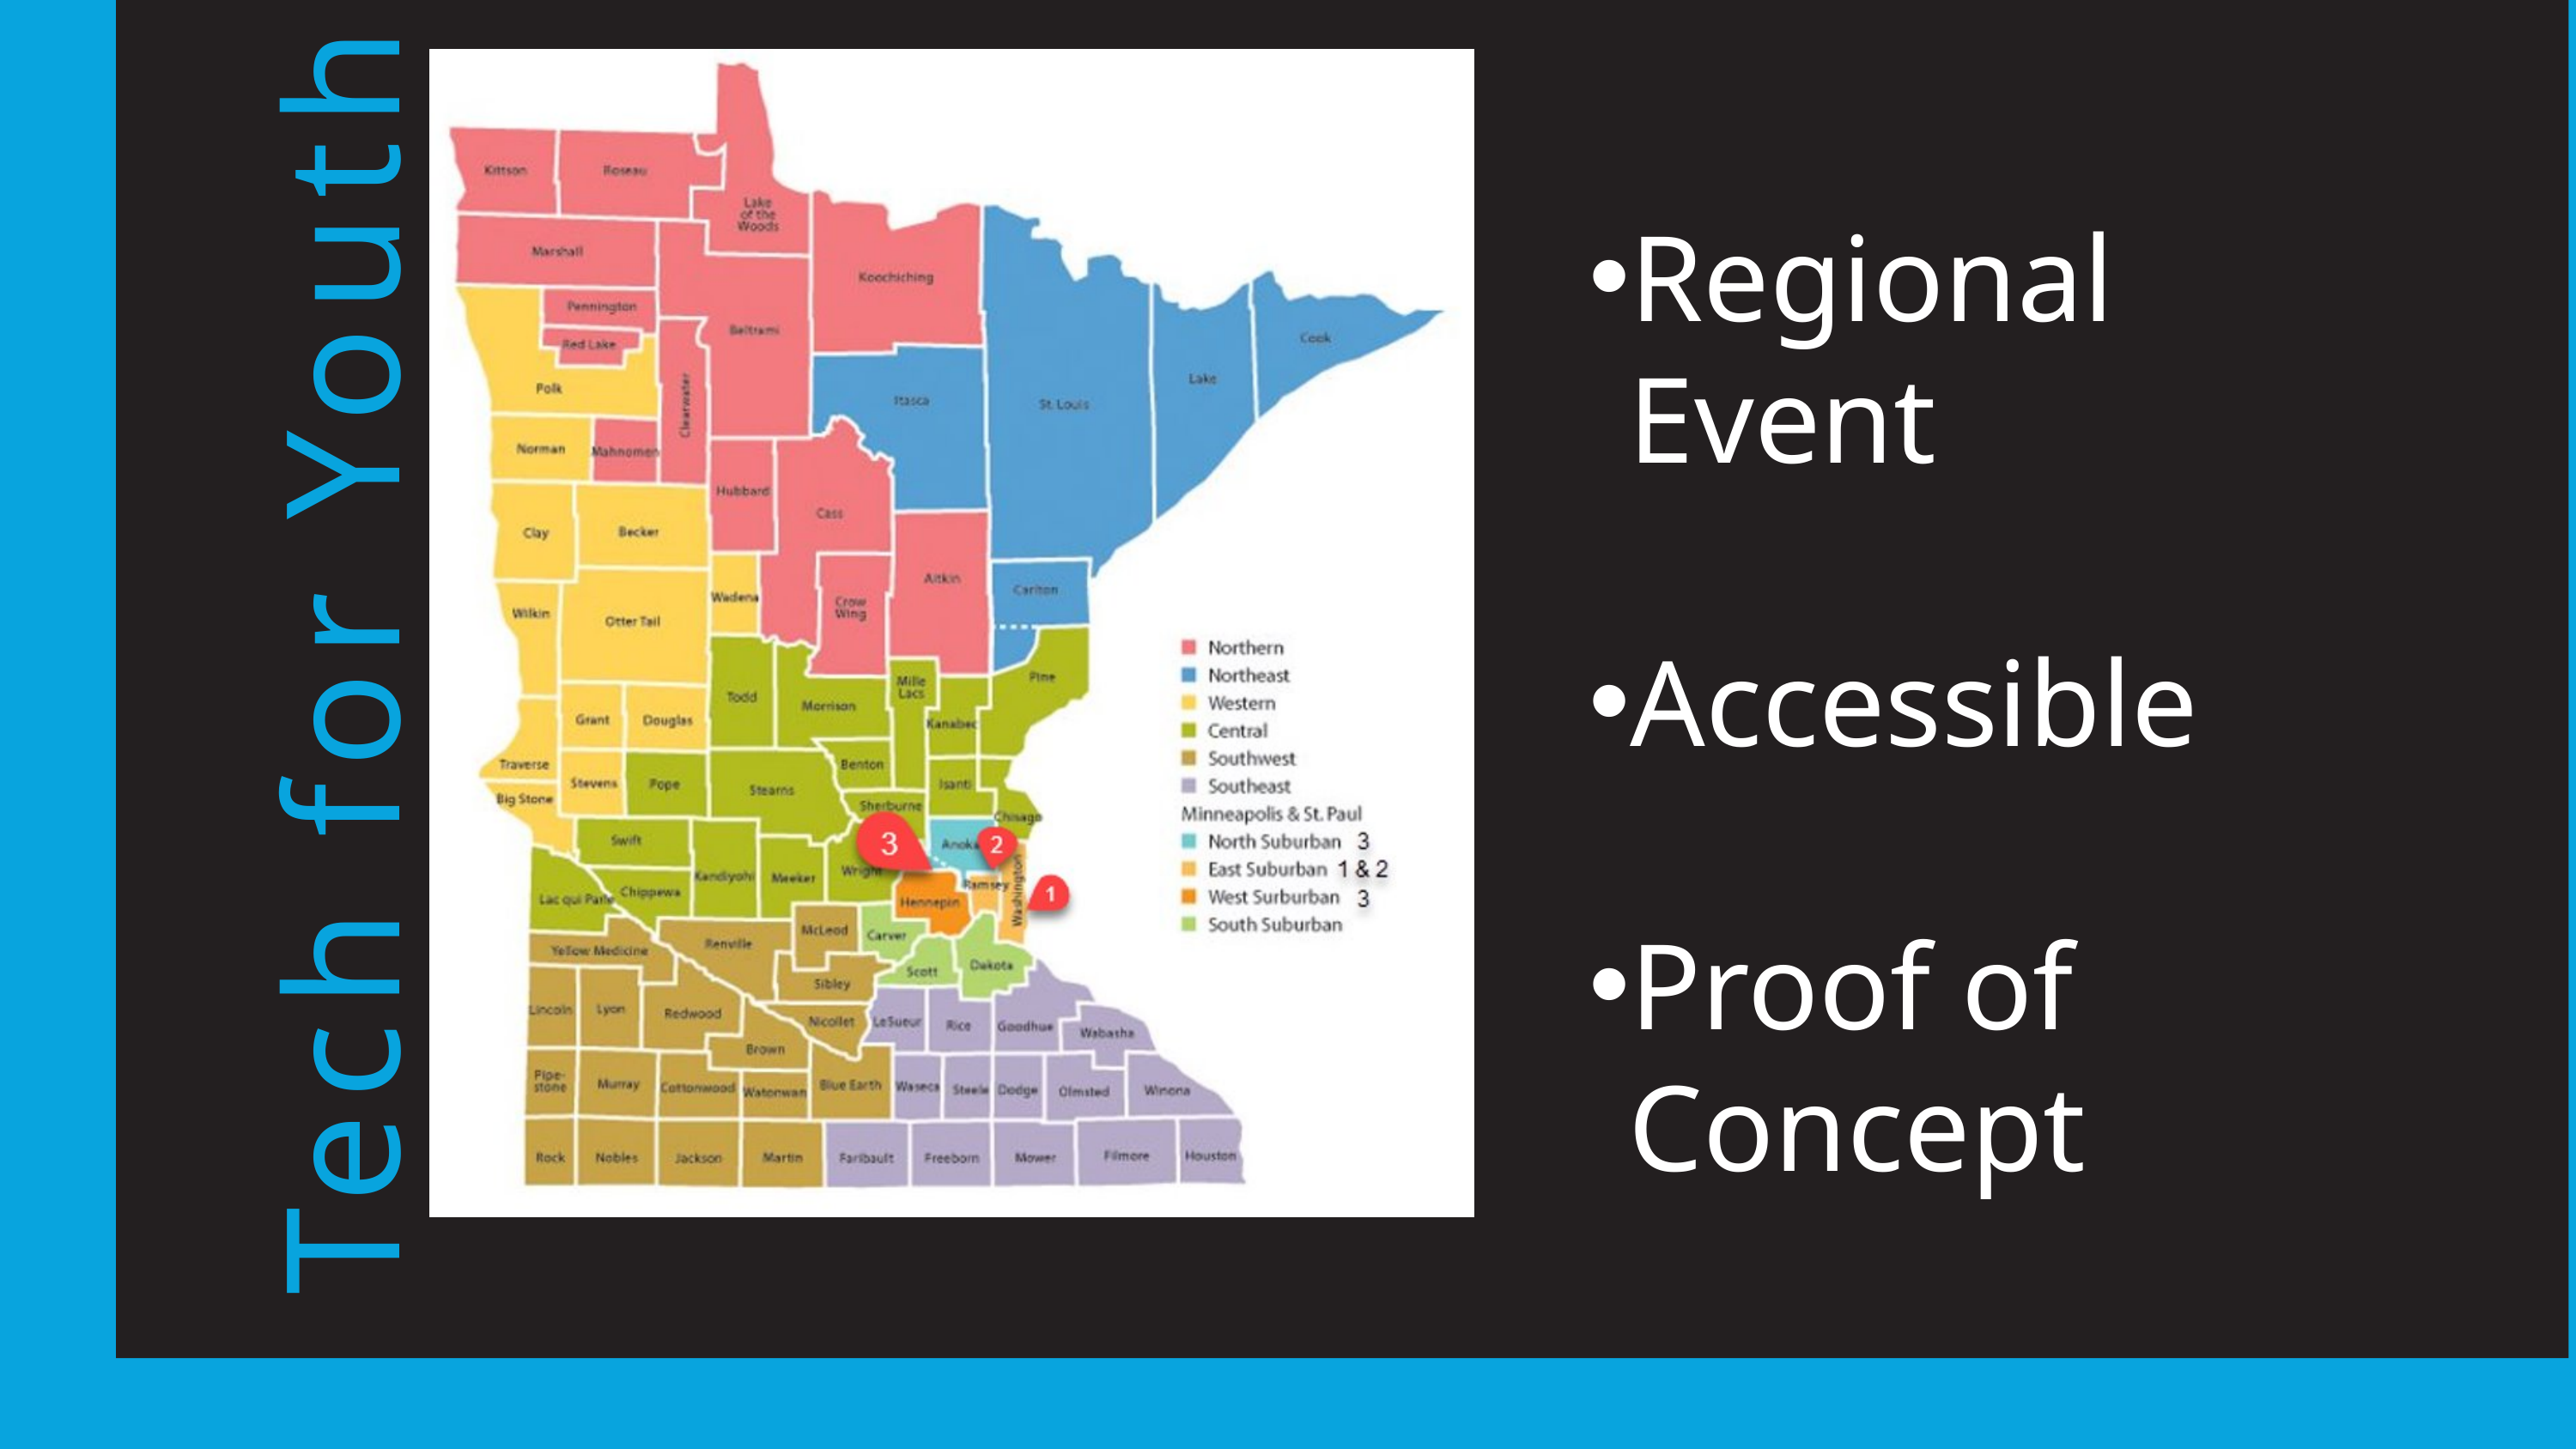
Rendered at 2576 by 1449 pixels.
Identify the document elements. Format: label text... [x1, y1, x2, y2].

text_box Tech for Youth [226, 27, 432, 1296]
text_box Regional Event Accessible Proof of Concept [1576, 197, 2465, 1202]
text_box [116, 0, 2569, 1359]
picture [429, 49, 1474, 1217]
